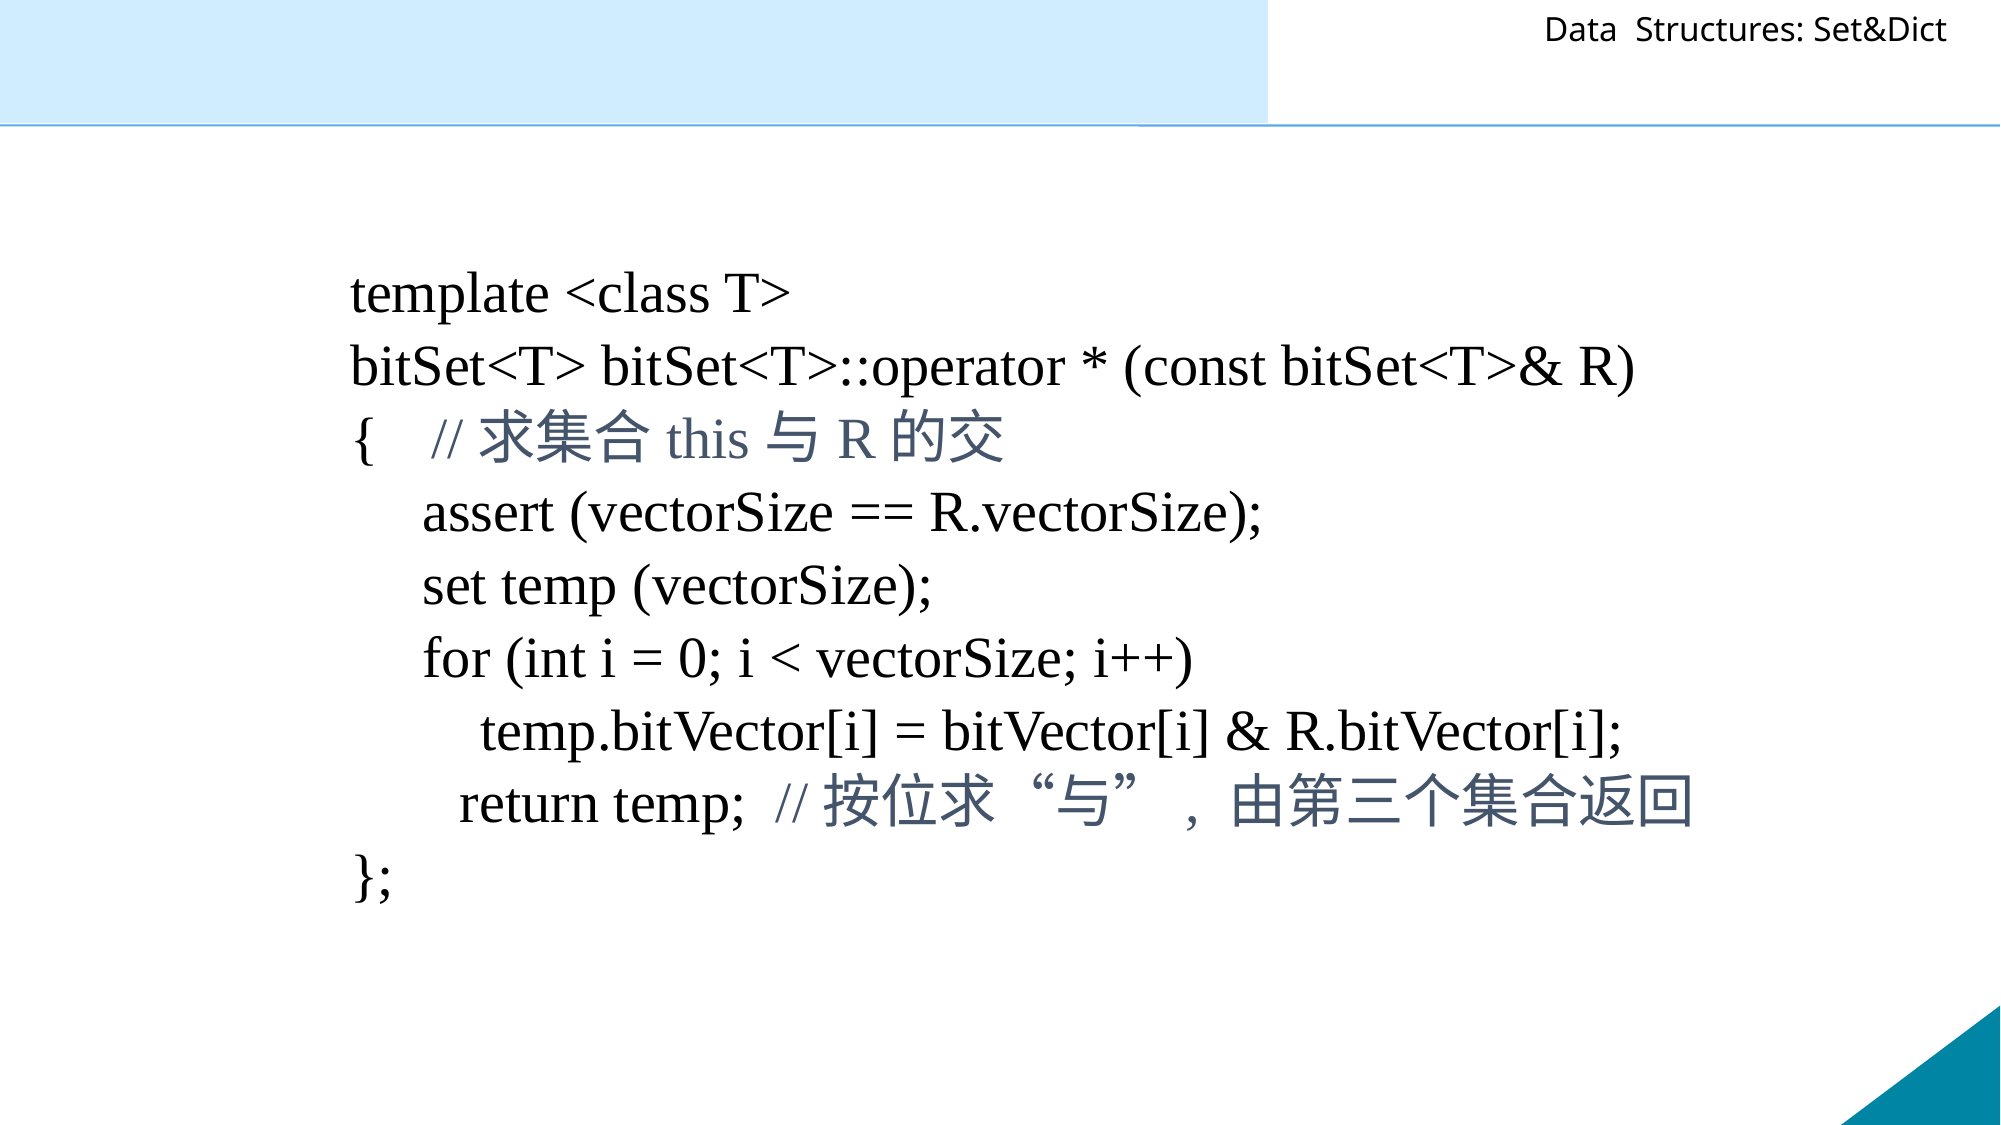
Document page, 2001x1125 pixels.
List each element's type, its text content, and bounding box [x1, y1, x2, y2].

list template <class T> bitSet<T> bitSet<T>::operator * (const bitSet<T>& R) { //求集合this与R的交 assert (vectorSize == R.vectorSize); set temp (vectorSize); for (int i = 0; i < vectorSize; i++) temp.bitVector[i] = bitVector[i] & R.bitVector[i]; return temp; //按位求“与”, 由第三个集合返回 }; [335, 246, 1750, 1107]
